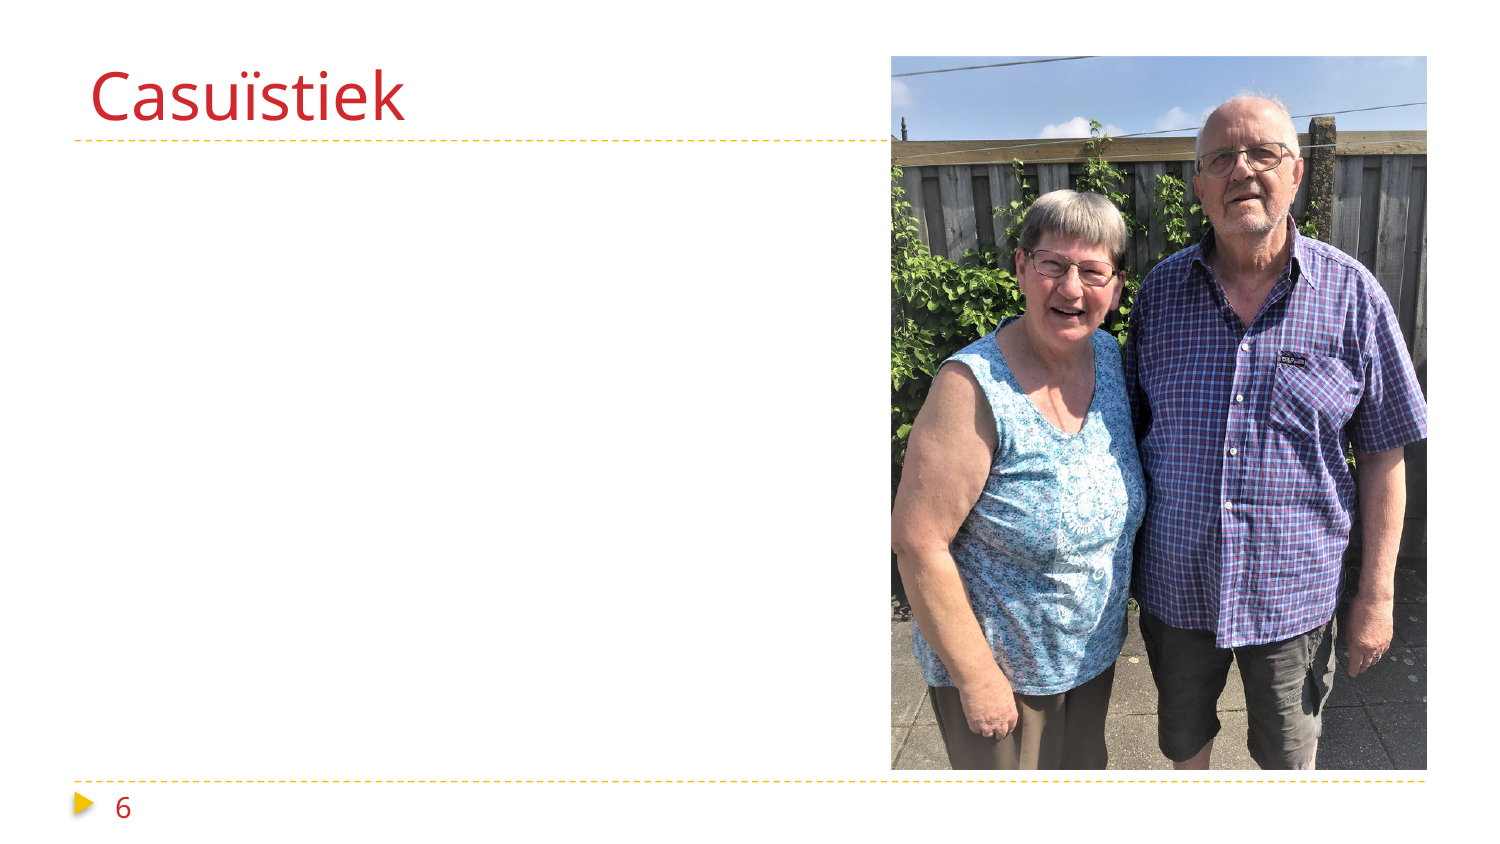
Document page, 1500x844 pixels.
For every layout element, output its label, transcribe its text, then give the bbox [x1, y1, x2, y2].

slide_number 6 [100, 782, 426, 827]
title Casuïstiek [75, 18, 1425, 141]
picture [891, 56, 1427, 770]
